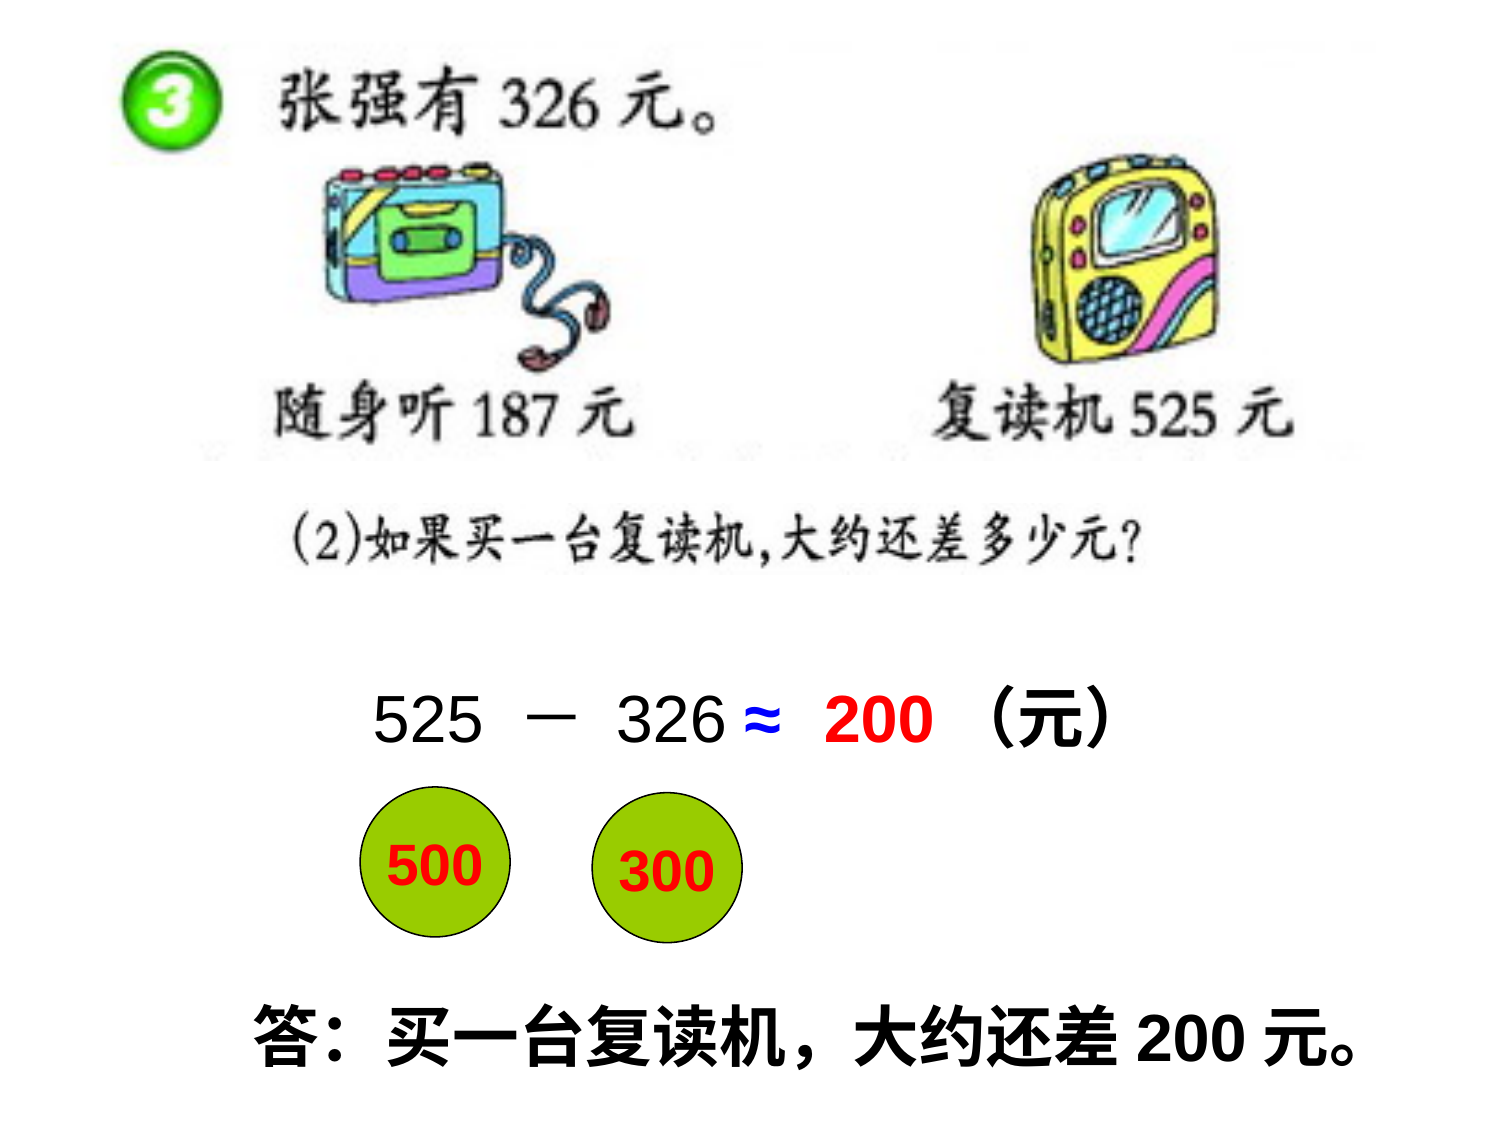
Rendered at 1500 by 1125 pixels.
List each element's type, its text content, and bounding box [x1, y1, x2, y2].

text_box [76, 0, 1377, 461]
text_box ≈ [742, 668, 797, 764]
text_box 答：买一台复读机，大约还差200元。 [237, 987, 1412, 1083]
text_box 200（元） [809, 668, 1176, 764]
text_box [265, 503, 1152, 575]
text_box 500 [360, 786, 511, 937]
text_box 525 － 326 [357, 668, 742, 764]
text_box 300 [592, 792, 743, 943]
